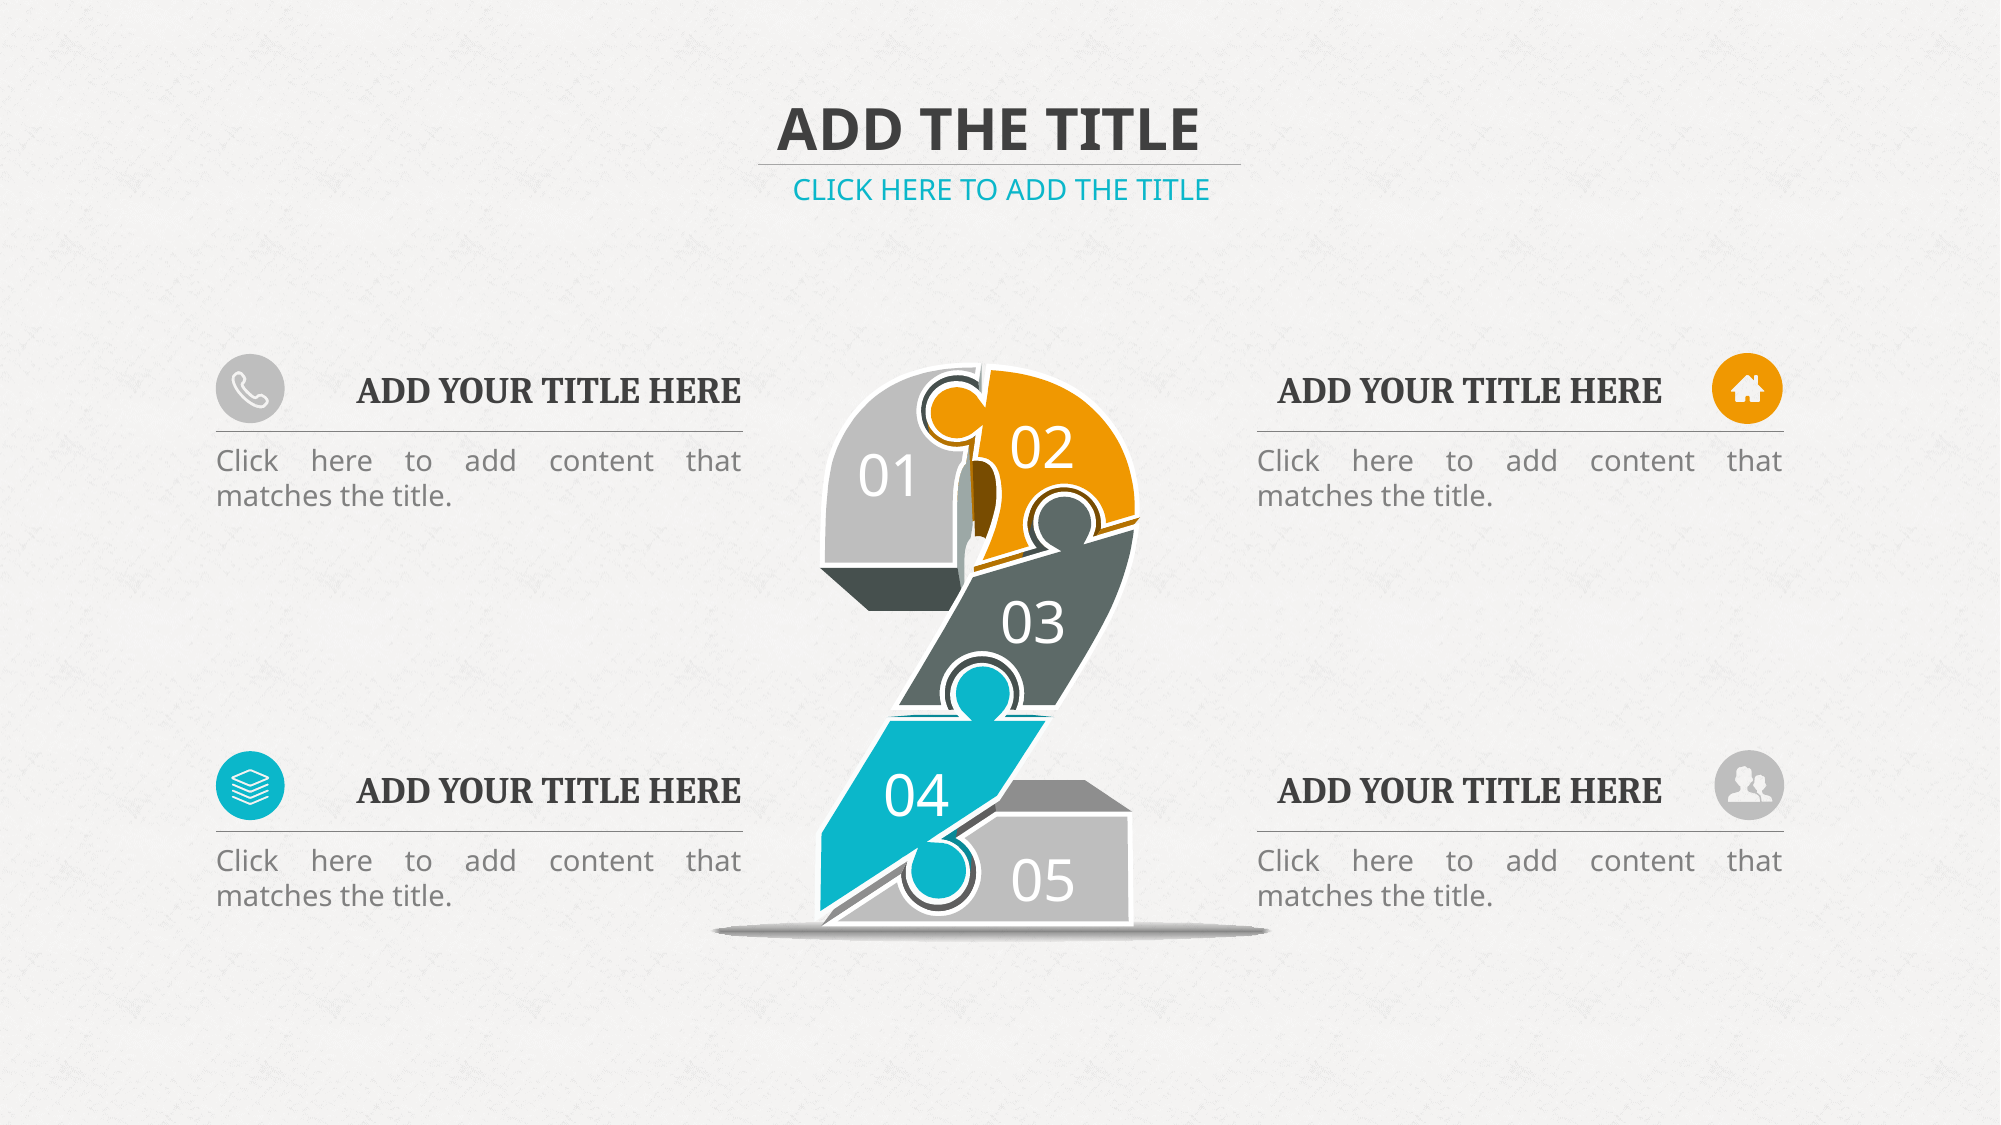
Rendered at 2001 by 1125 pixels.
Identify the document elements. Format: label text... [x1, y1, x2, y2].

text_box Click here to add content that matches the title. [1273, 442, 1783, 513]
text_box [1712, 353, 1783, 424]
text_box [0, 0, 2000, 1125]
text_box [709, 360, 1273, 942]
text_box [215, 751, 285, 821]
text_box Click here to add content that matches the title. [215, 842, 709, 913]
text_box ADD YOUR TITLE HERE [335, 365, 709, 411]
text_box CLICK HERE TO ADD THE TITLE [792, 170, 1211, 206]
text_box ADD YOUR TITLE HERE [1273, 765, 1663, 811]
text_box ADD THE TITLE [763, 165, 1217, 170]
text_box Click here to add content that matches the title. [215, 442, 709, 513]
text_box [1714, 750, 1785, 821]
text_box ADD THE TITLE [763, 84, 1217, 164]
text_box Click here to add content that matches the title. [1273, 842, 1783, 913]
text_box ADD YOUR TITLE HERE [335, 765, 709, 811]
text_box ADD YOUR TITLE HERE [1273, 365, 1663, 411]
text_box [215, 353, 285, 424]
